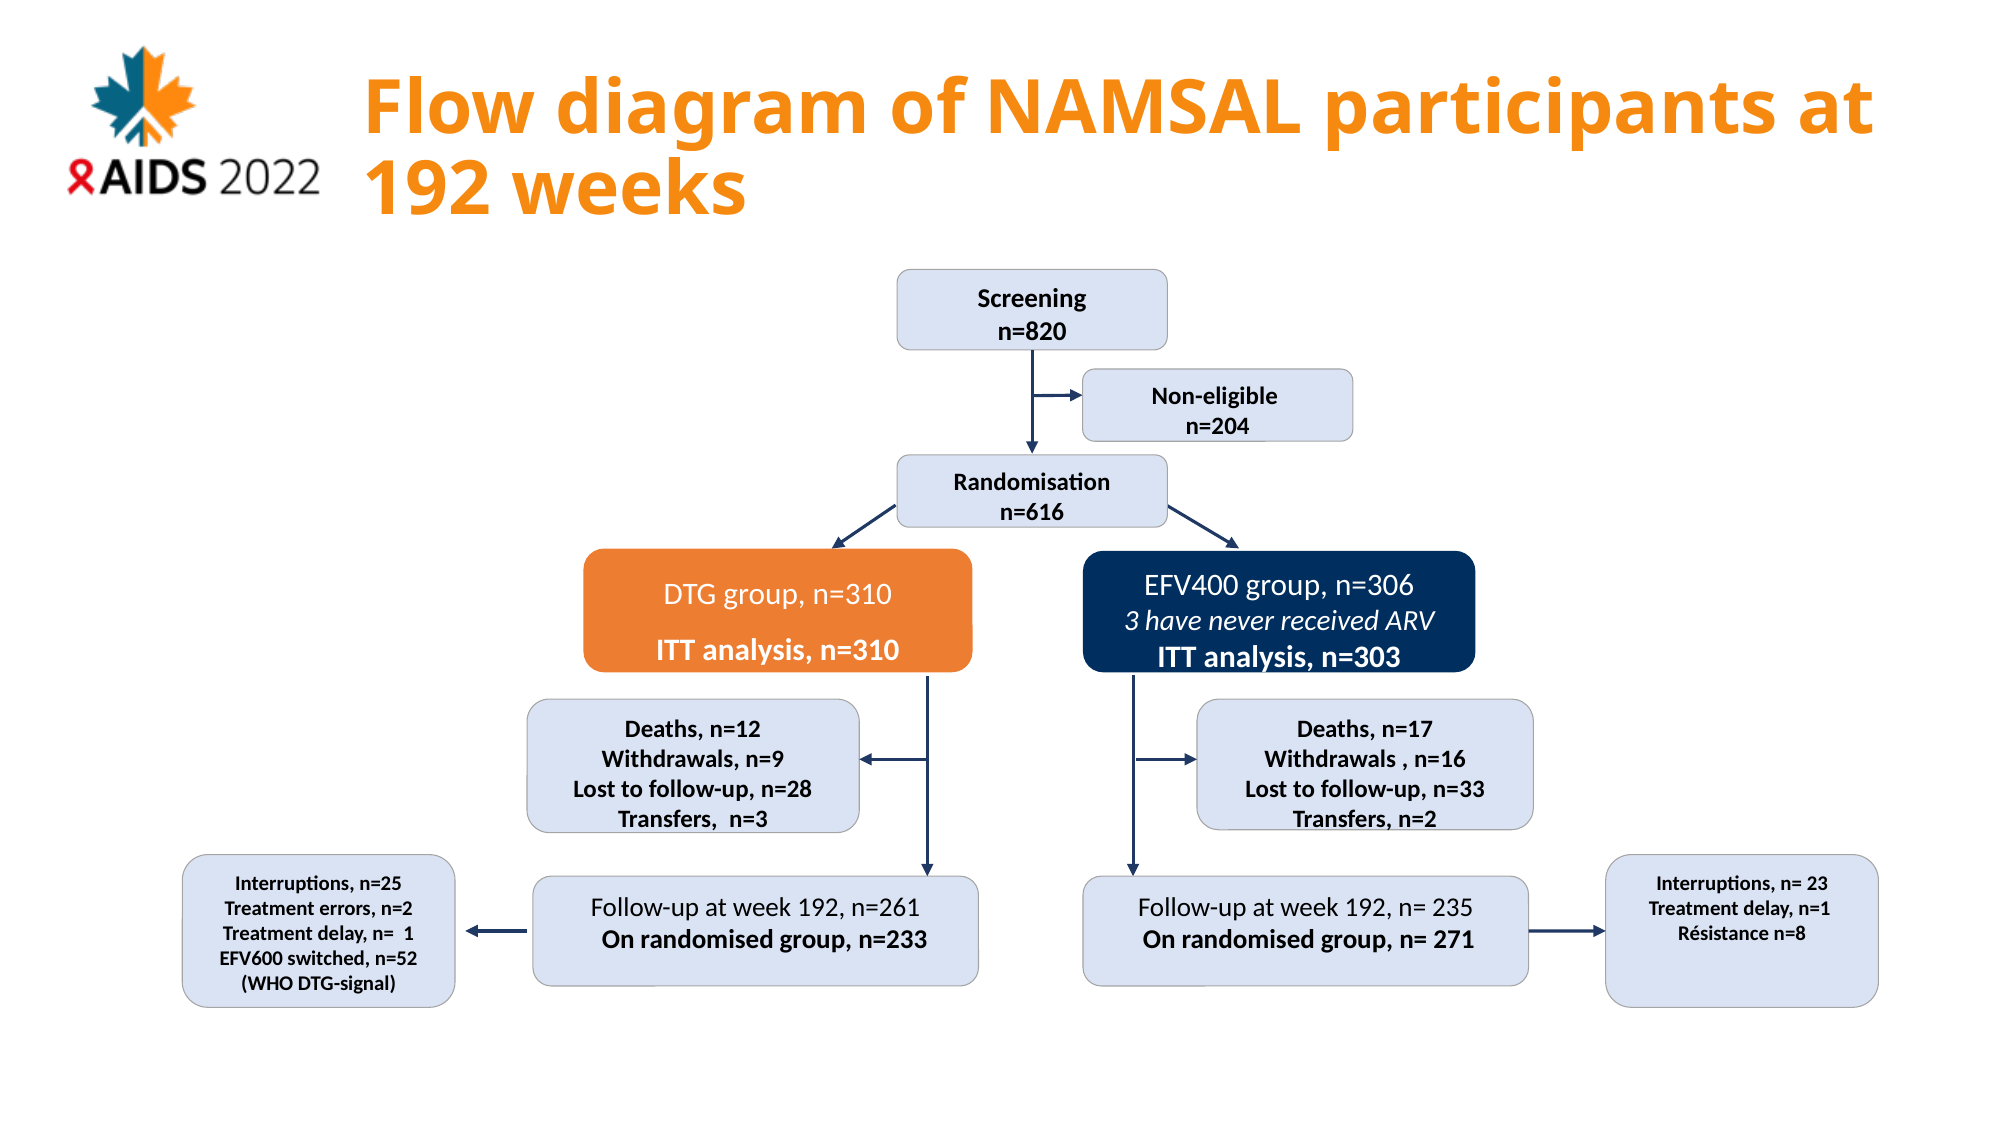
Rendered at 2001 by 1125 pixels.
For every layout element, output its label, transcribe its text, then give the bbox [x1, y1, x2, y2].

picture [41, 25, 343, 222]
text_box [527, 269, 1534, 986]
text_box Flow diagram of NAMSAL participants at 192 weeks [362, 68, 2000, 270]
text_box Interruptions, n=25 Treatment errors, n=2 Treatment delay, n= 1 EFV600 switched, n=52 (WHO DTG-signal) [182, 854, 456, 1008]
text_box Interruptions, n= 23 Treatment delay, n=1 Résistance n=8 [1605, 854, 1879, 1008]
